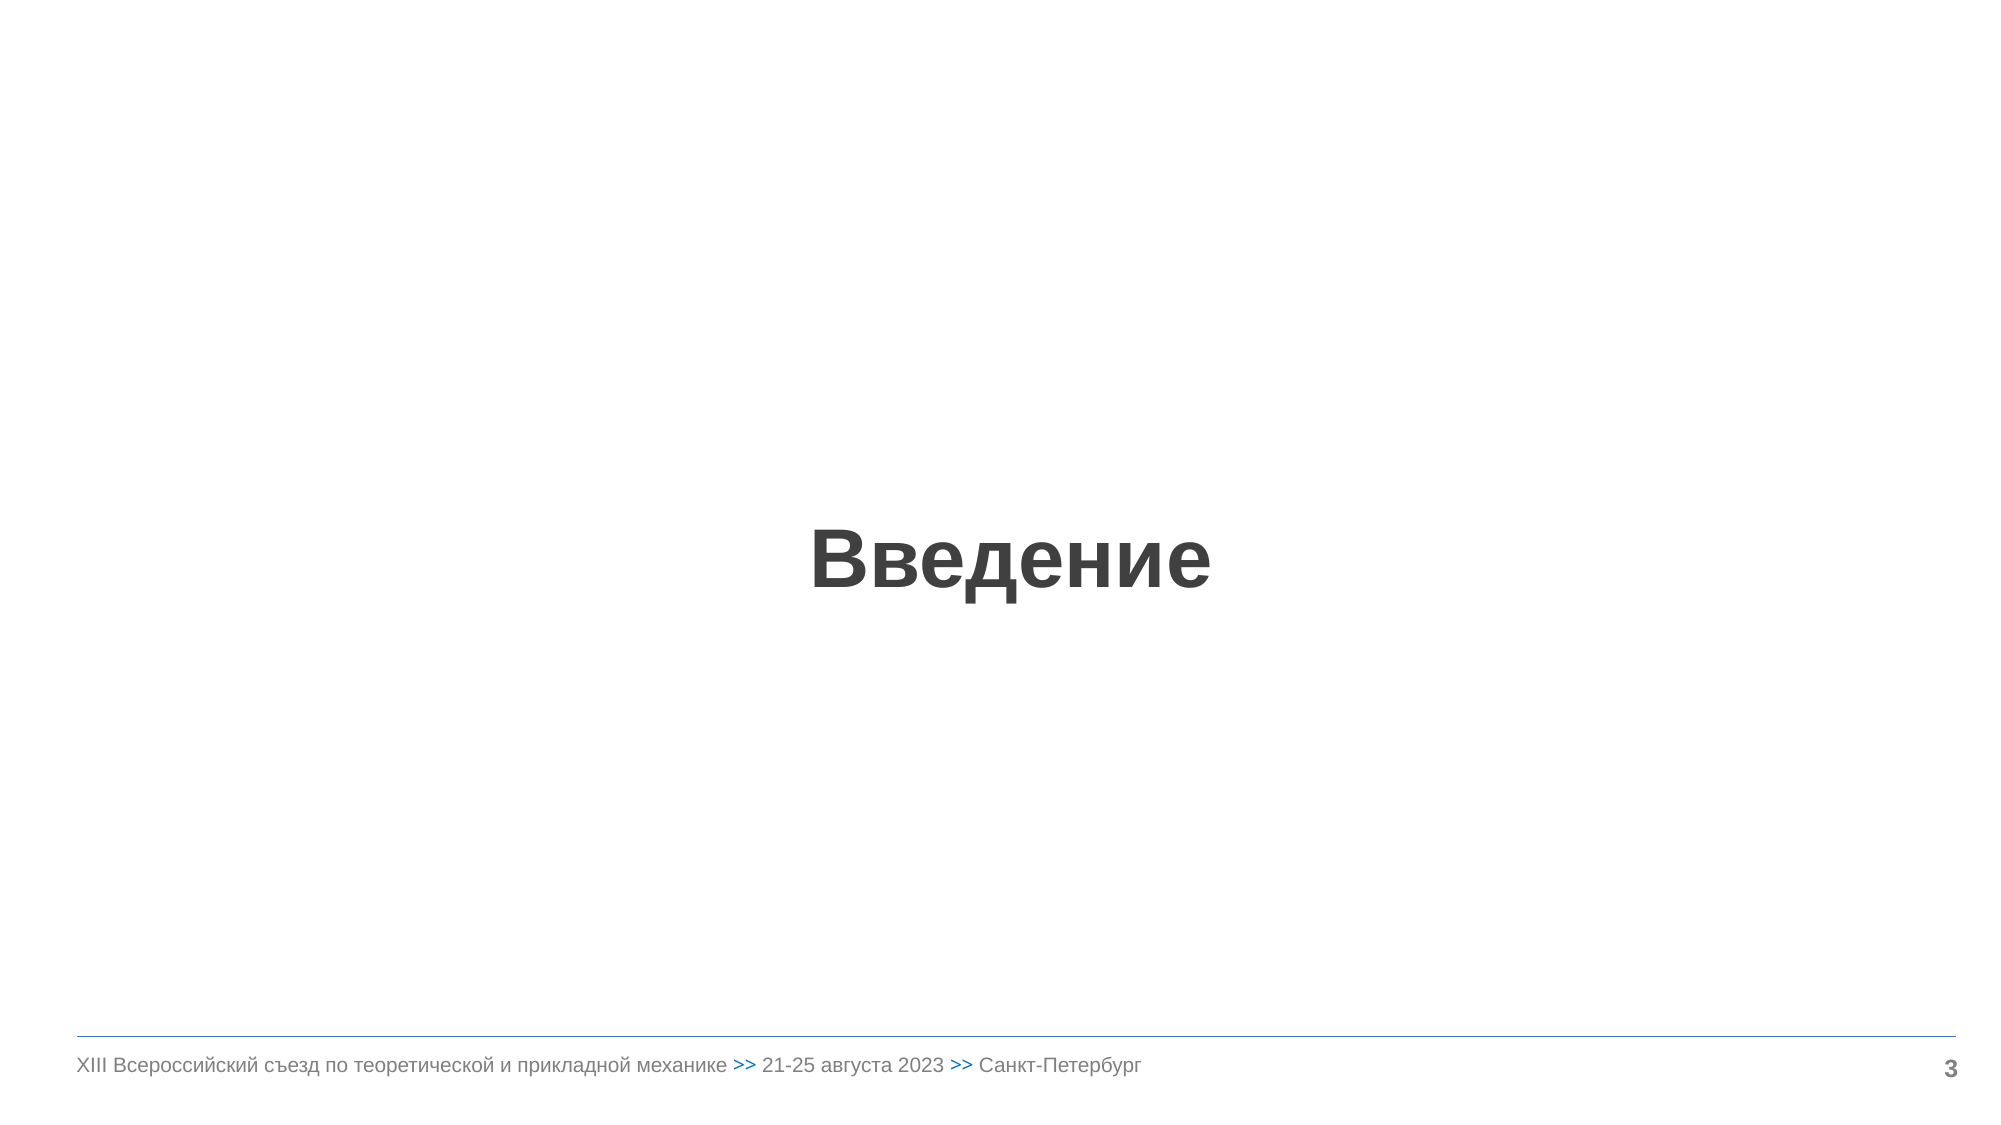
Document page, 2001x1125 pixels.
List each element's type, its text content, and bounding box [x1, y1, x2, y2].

title Введение [794, 508, 2000, 727]
slide_number 3 [1523, 1044, 1973, 1085]
